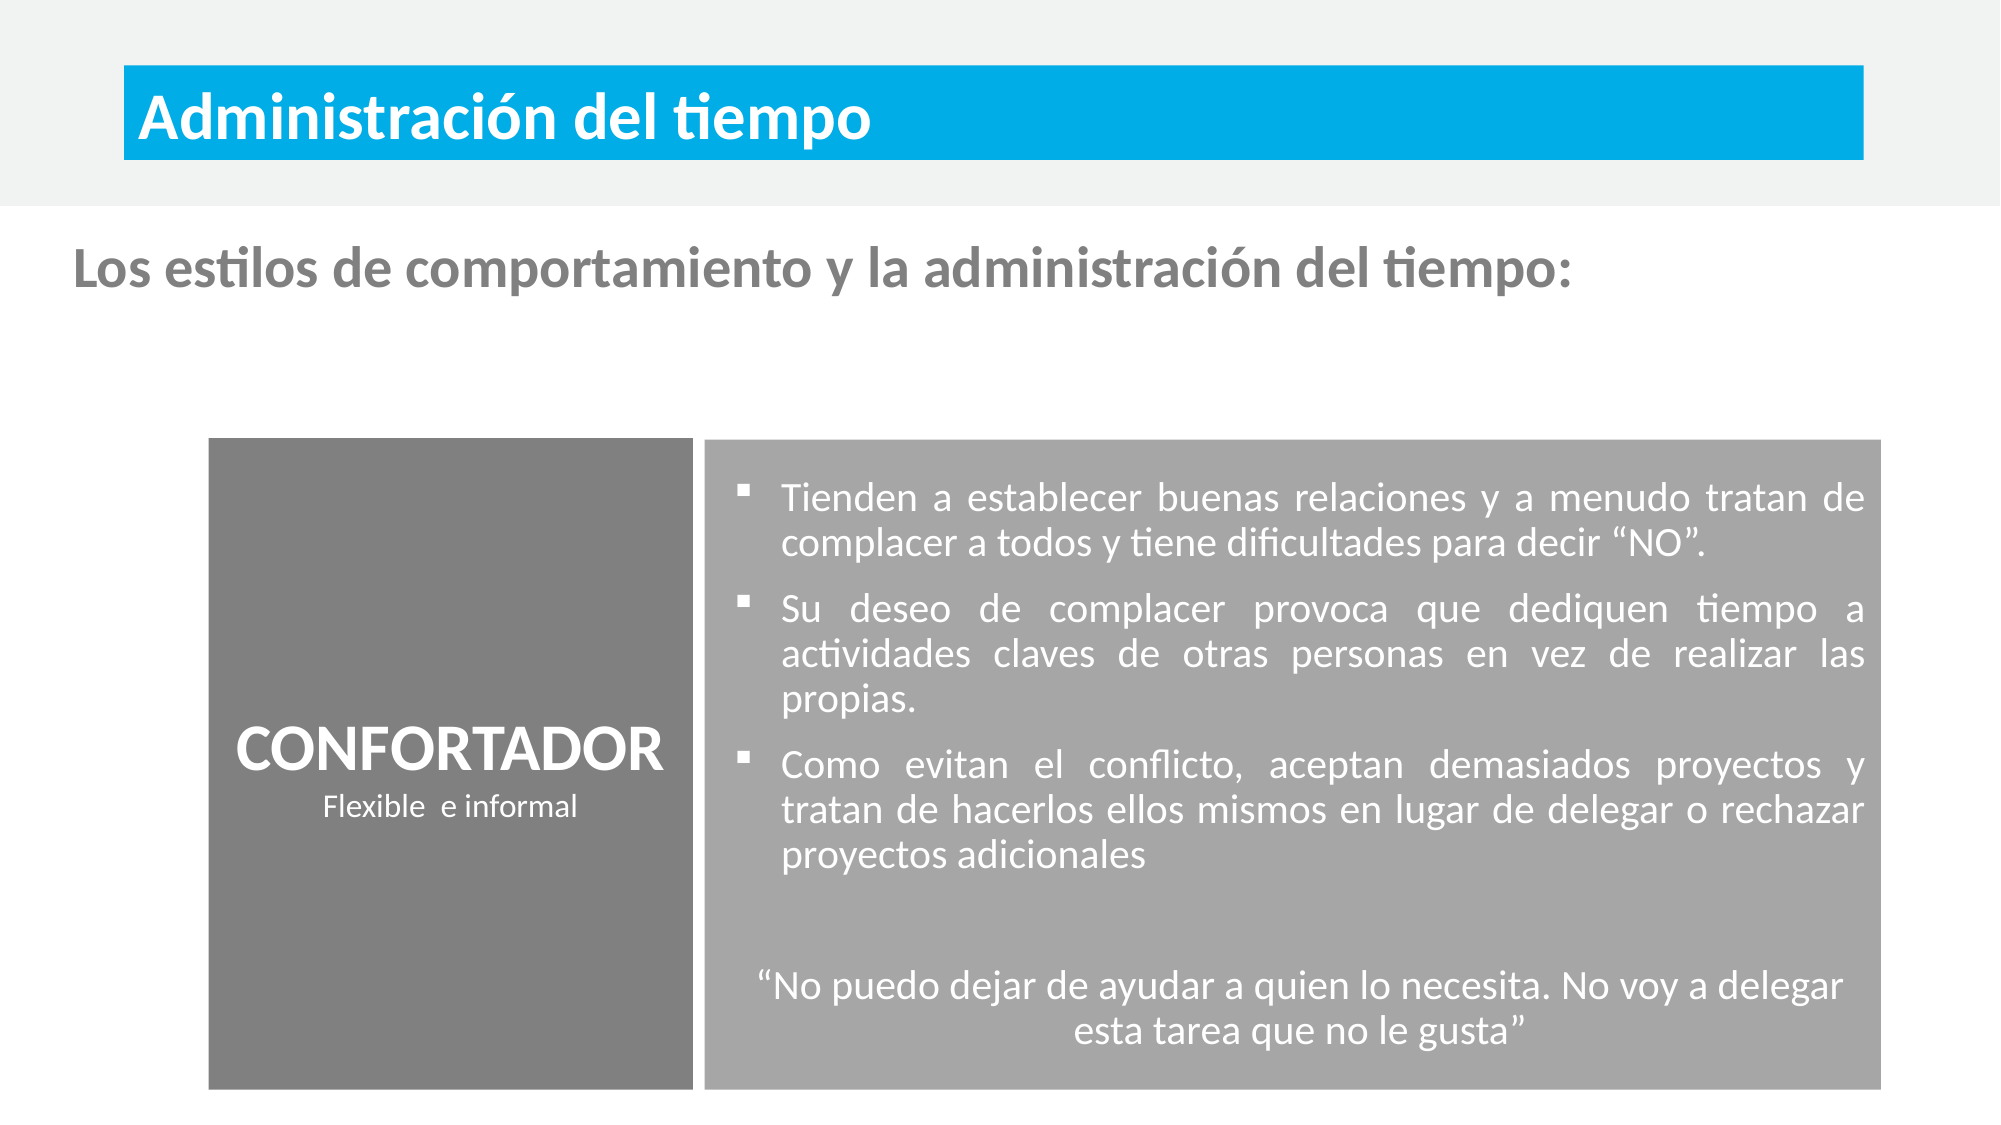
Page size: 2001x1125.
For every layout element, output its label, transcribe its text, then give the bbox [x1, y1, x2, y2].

text_box Tienden a establecer buenas relaciones y a menudo tratan de complacer a todos y tiene dificultades para decir “NO”. Su deseo de complacer provoca que dediquen tiempo a actividades claves de otras personas en vez de realizar las propias. Como evitan el conflicto, aceptan demasiados proyectos y tratan de hacerlos ellos mismos en lugar de delegar o rechazar proyectos adicionales “No puedo dejar de ayudar a quien lo necesita. No voy a delegar esta tarea que no le gusta” [704, 439, 1882, 1091]
text_box Los estilos de comportamiento y la administración del tiempo: [58, 208, 1930, 323]
text_box CONFORTADOR Flexible e informal [208, 437, 694, 1091]
text_box [0, 0, 2000, 206]
text_box Administración del tiempo [124, 65, 1864, 160]
